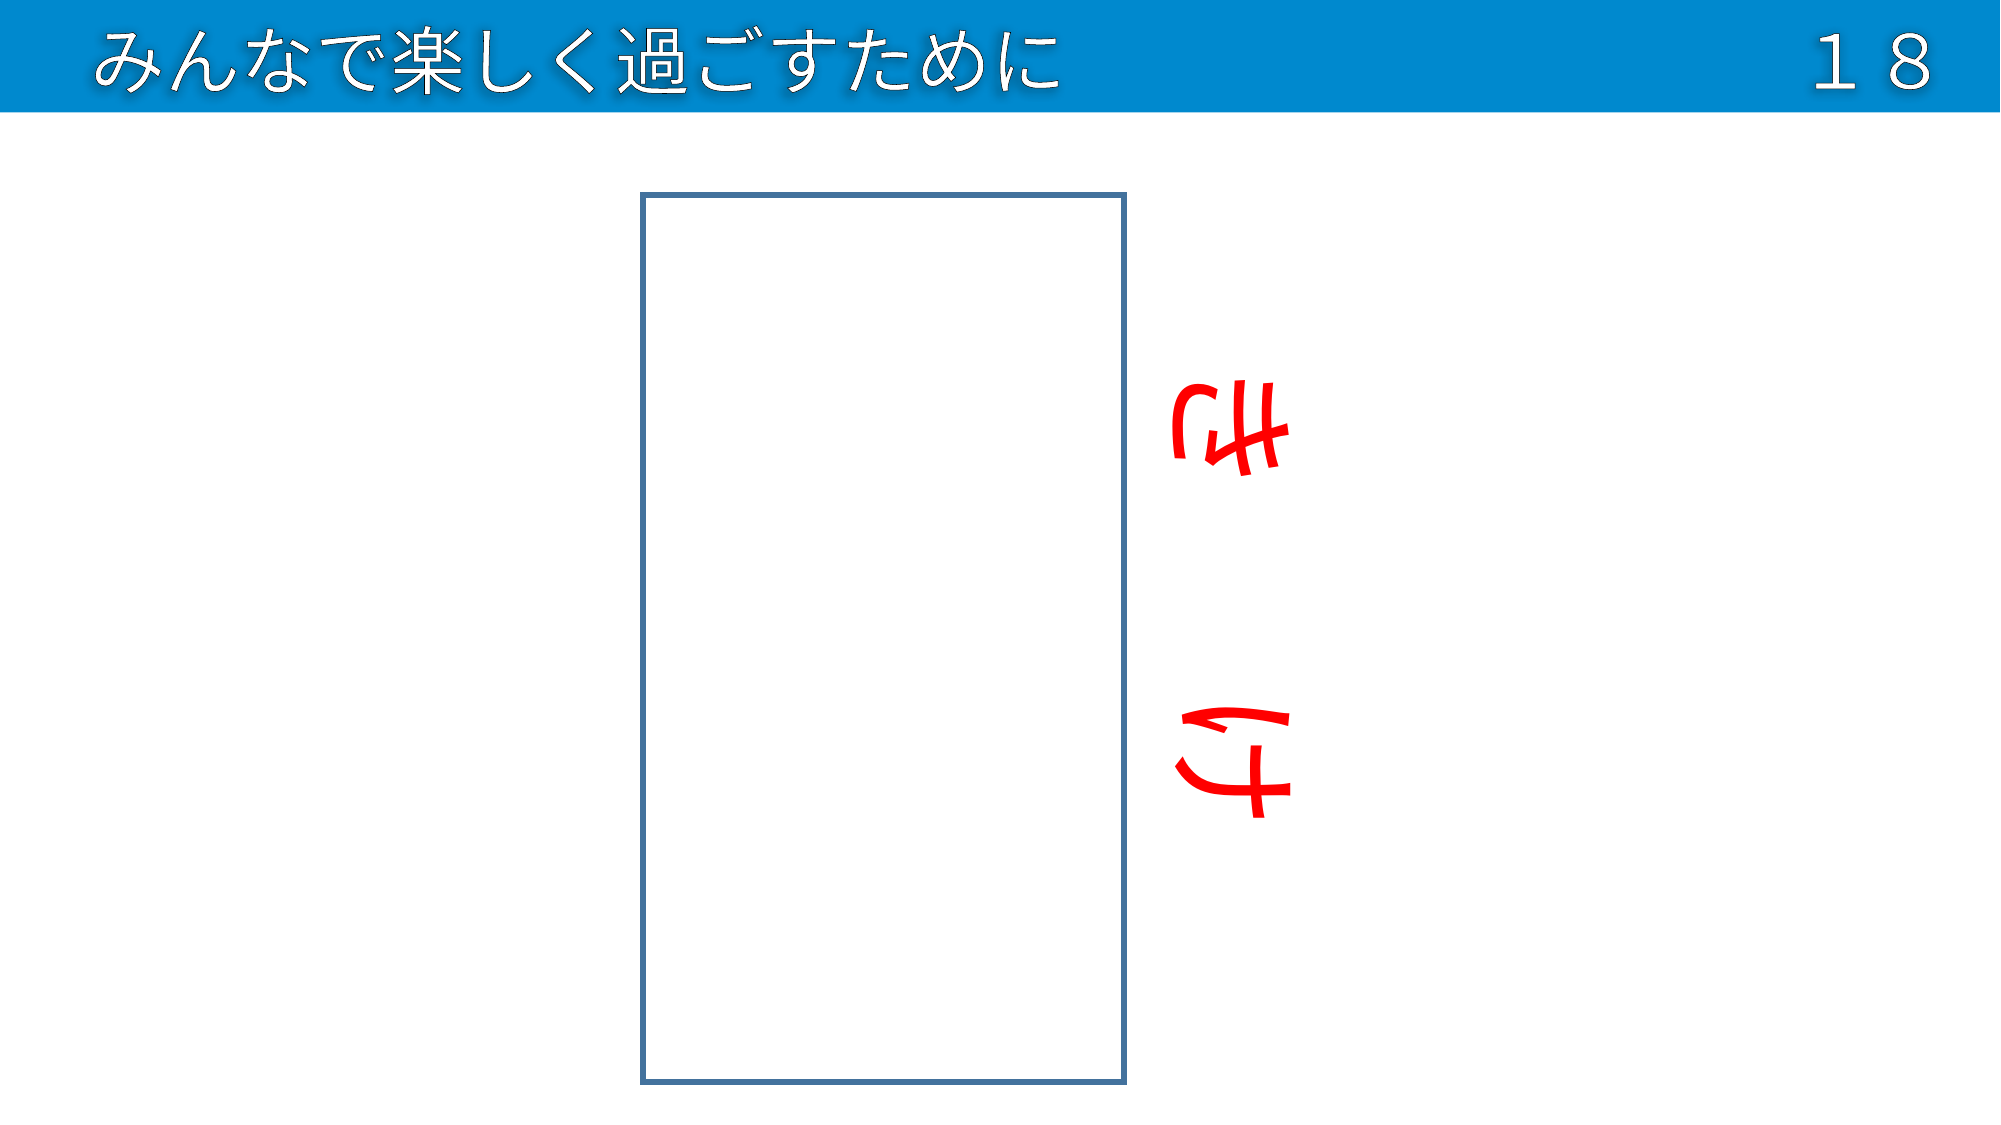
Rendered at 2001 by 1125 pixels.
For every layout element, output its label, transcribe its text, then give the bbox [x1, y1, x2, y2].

text_box き [1127, 343, 1325, 498]
text_box [642, 194, 1125, 1083]
text_box みんなで楽しく過ごすために [75, 6, 1225, 112]
text_box [0, 0, 2000, 113]
text_box 危険 [616, 195, 1152, 1125]
text_box １８ [1782, 6, 1963, 112]
text_box けん [1131, 677, 1328, 970]
